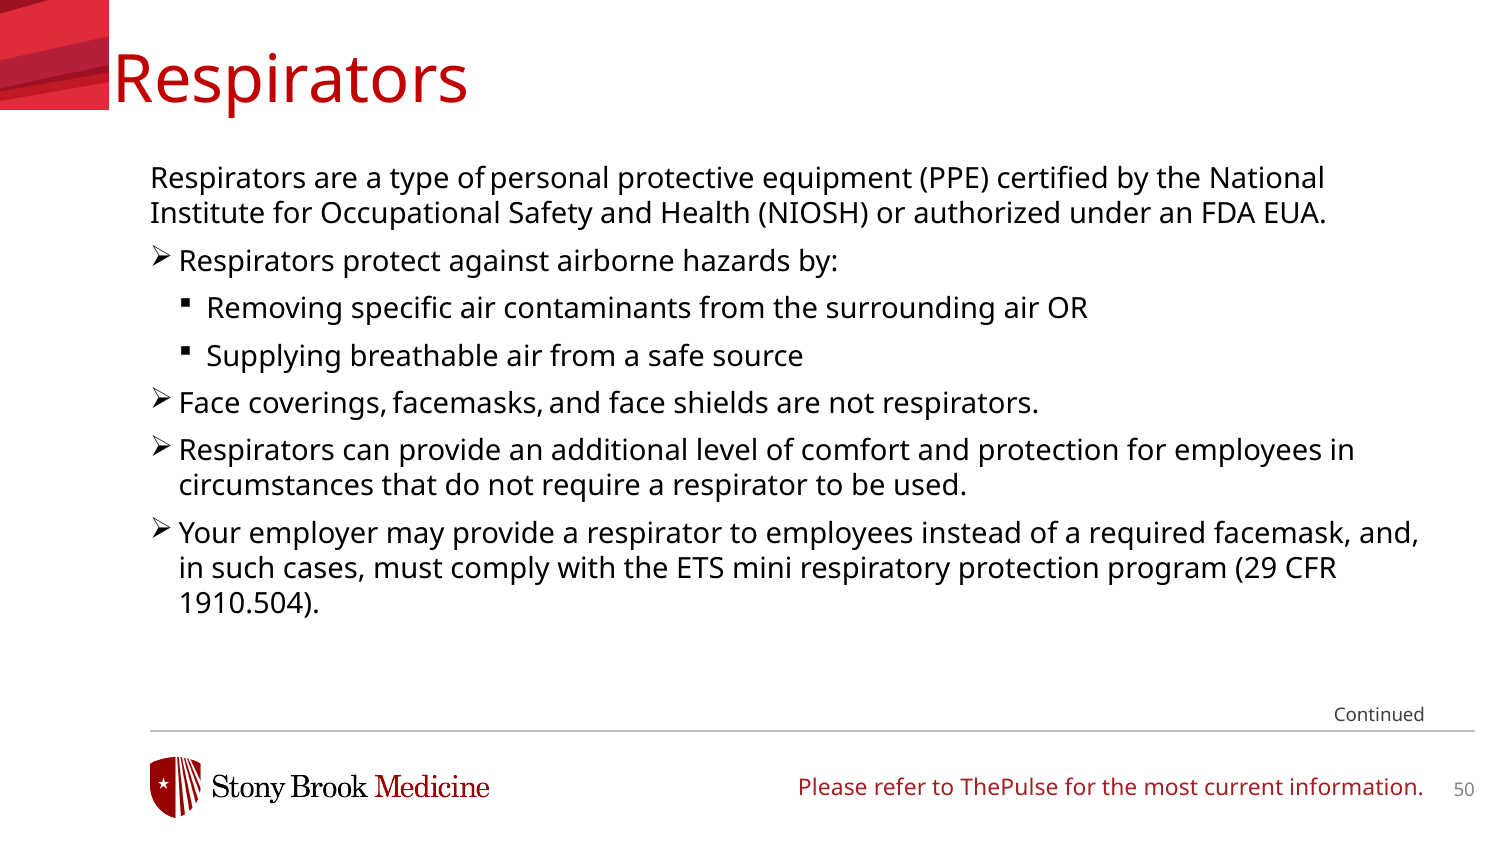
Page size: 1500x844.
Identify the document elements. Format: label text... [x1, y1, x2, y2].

picture [0, 0, 109, 110]
list Respirators are a type of personal protective equipment (PPE) certified by the National Institute for Occupational Safety and Health (NIOSH) or authorized under an FDA EUA. Respirators protect against airborne hazards by: Removing specific air contaminants from the surrounding air OR Supplying breathable air from a safe source Face coverings, facemasks, and face shields are not respirators. Respirators can provide an additional level of comfort and protection for employees in circumstances that do not require a respirator to be used. Your employer may provide a respirator to employees instead of a required facemask, and, in such cases, must comply with the ETS mini respiratory protection program (29 CFR 1910.504). [150, 159, 1425, 327]
picture [150, 757, 489, 818]
slide_number 50 [1437, 768, 1475, 814]
footer Please refer to ThePulse for the most current information. [525, 765, 1425, 811]
list Respirators [112, 46, 1388, 214]
list Continued [837, 696, 1425, 726]
